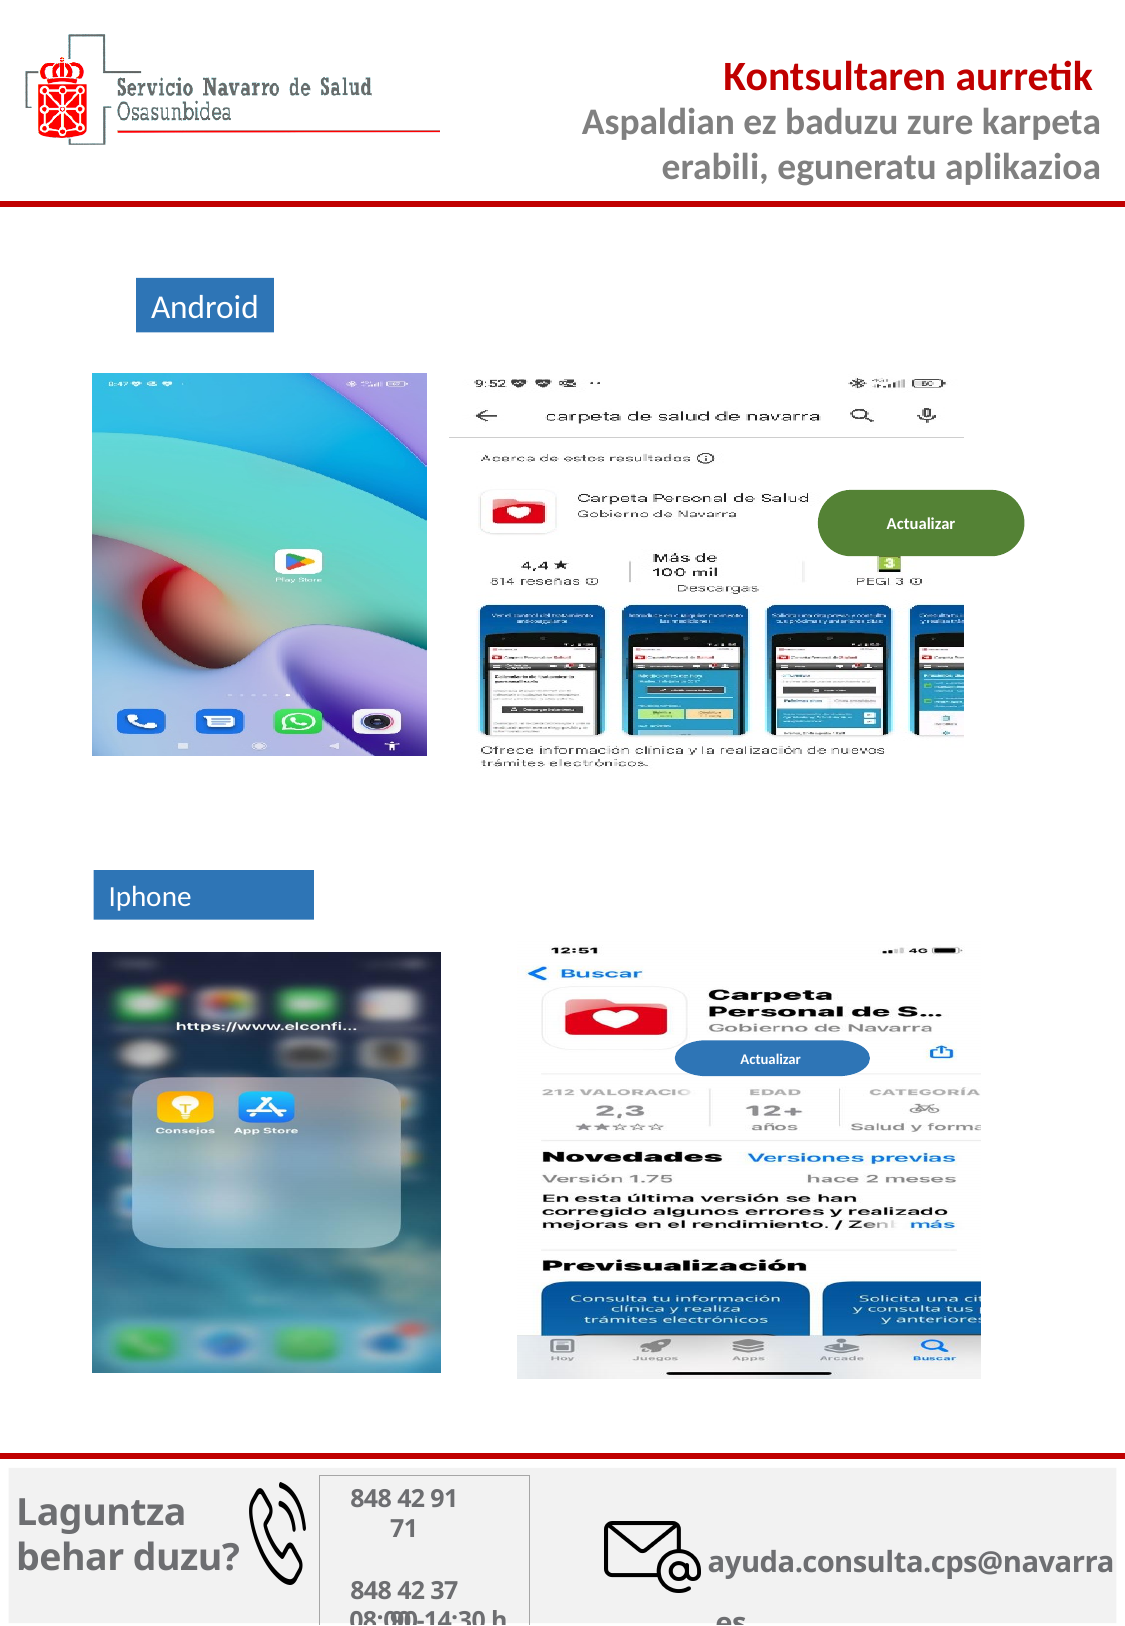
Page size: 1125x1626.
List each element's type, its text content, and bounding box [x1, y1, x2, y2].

picture [25, 34, 440, 145]
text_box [92, 277, 1025, 794]
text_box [92, 869, 981, 1380]
text_box Kontsultaren aurretik [440, 41, 1108, 107]
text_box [0, 1455, 1125, 1625]
text_box Aspaldian ez baduzu zure karpeta erabili, eguneratu aplikazioa [553, 89, 1117, 195]
